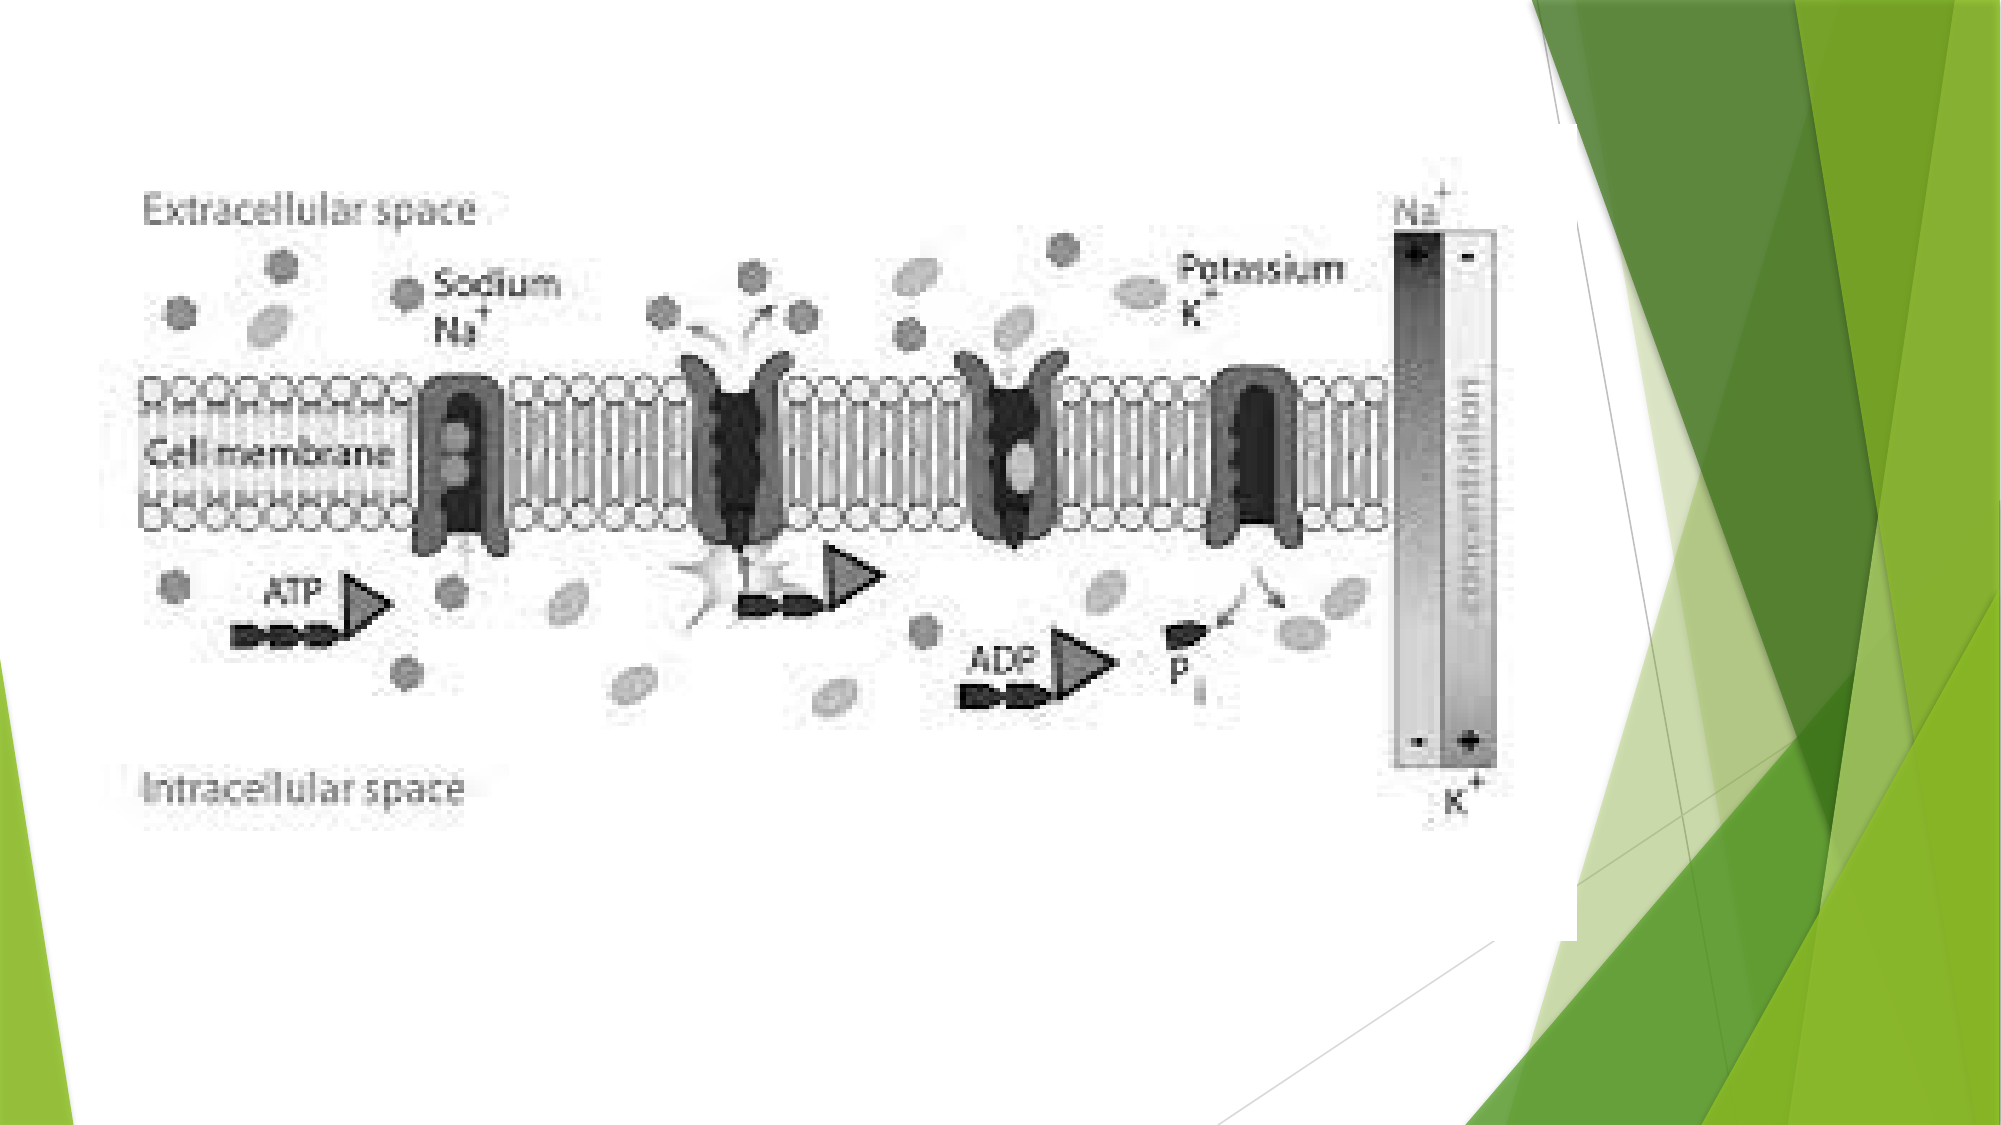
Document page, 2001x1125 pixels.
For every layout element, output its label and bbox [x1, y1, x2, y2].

list [98, 124, 1577, 942]
